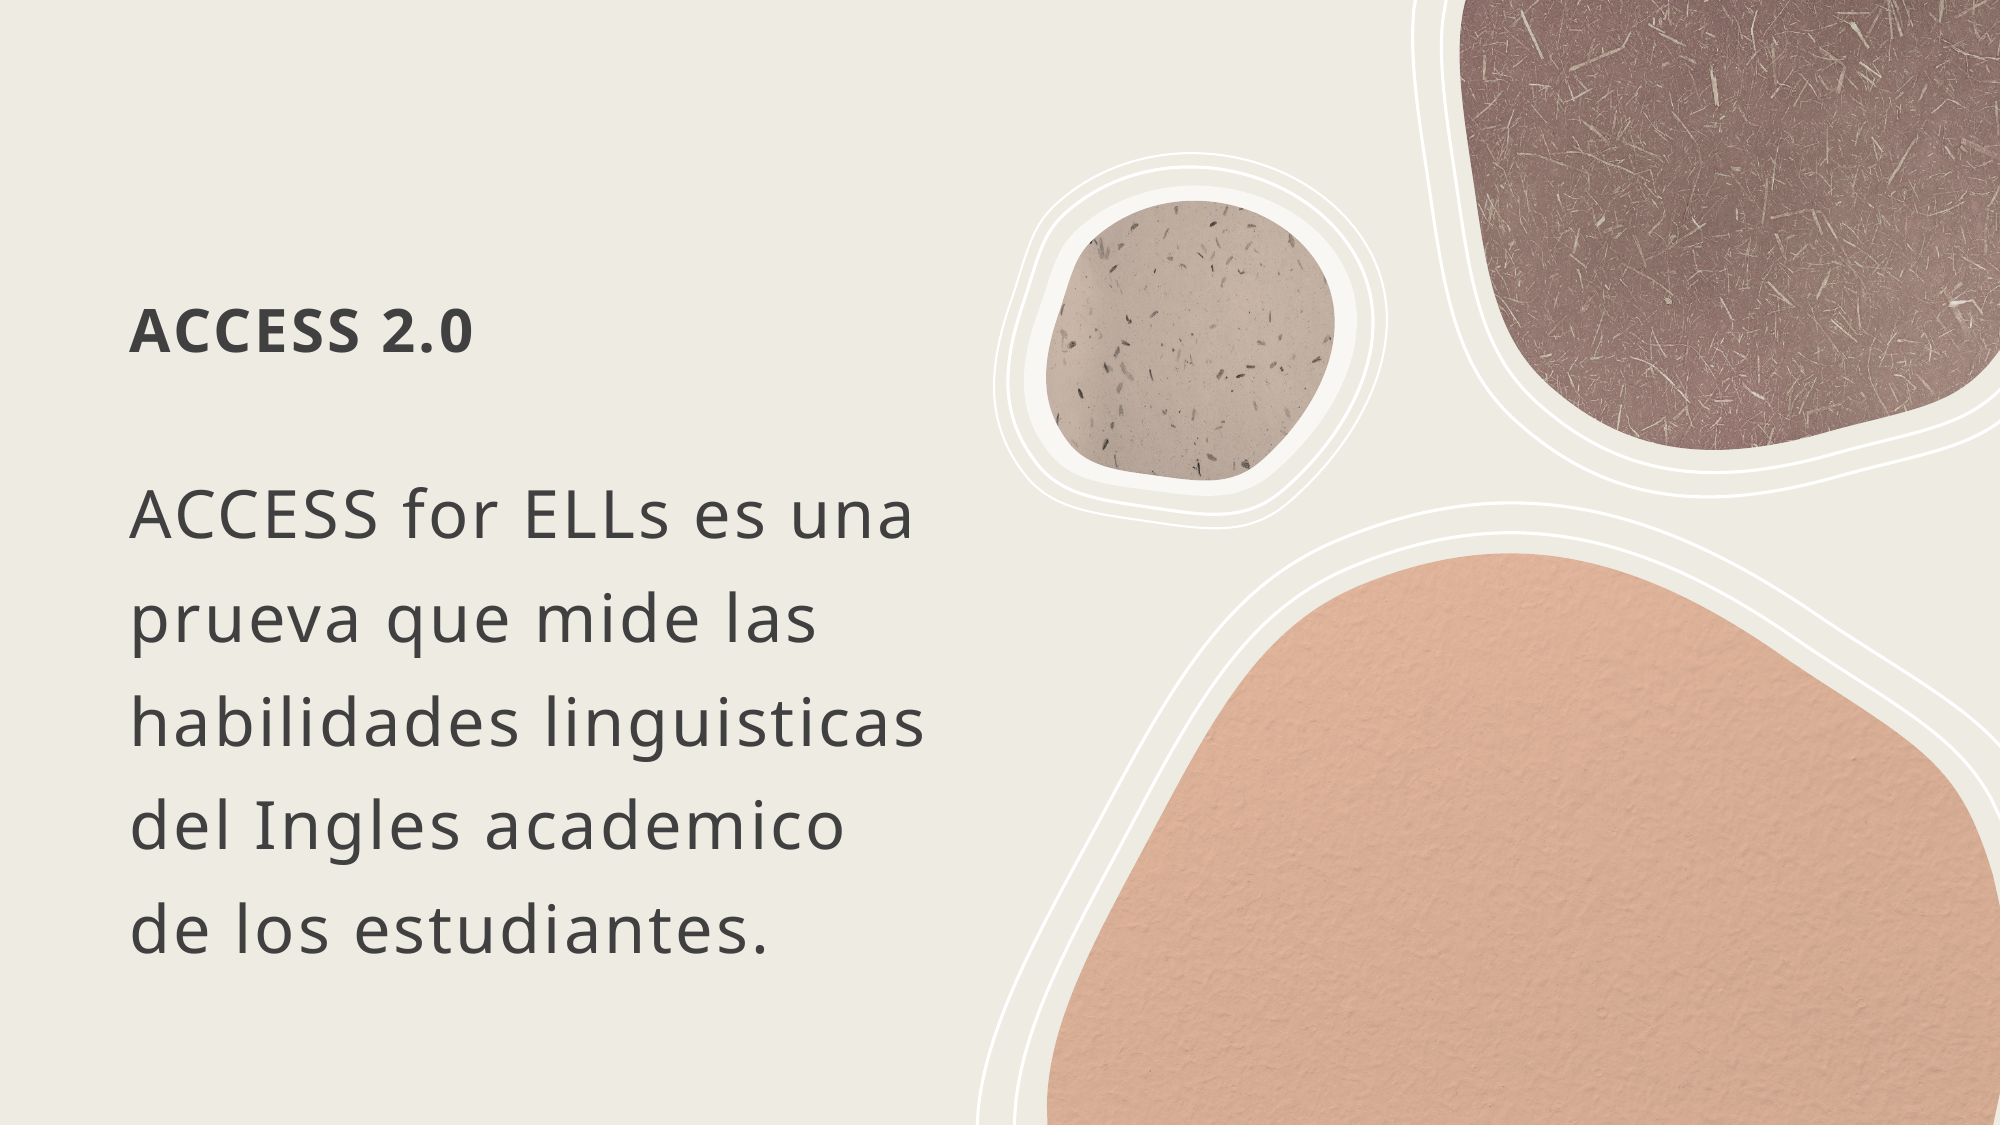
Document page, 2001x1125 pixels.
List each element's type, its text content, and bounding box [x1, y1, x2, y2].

title ACCESS 2.0 ACCESS for ELLs es una prueva que mide las habilidades linguisticas del Ingles academico de los estudiantes. [111, 233, 956, 983]
picture [1459, 0, 2000, 450]
